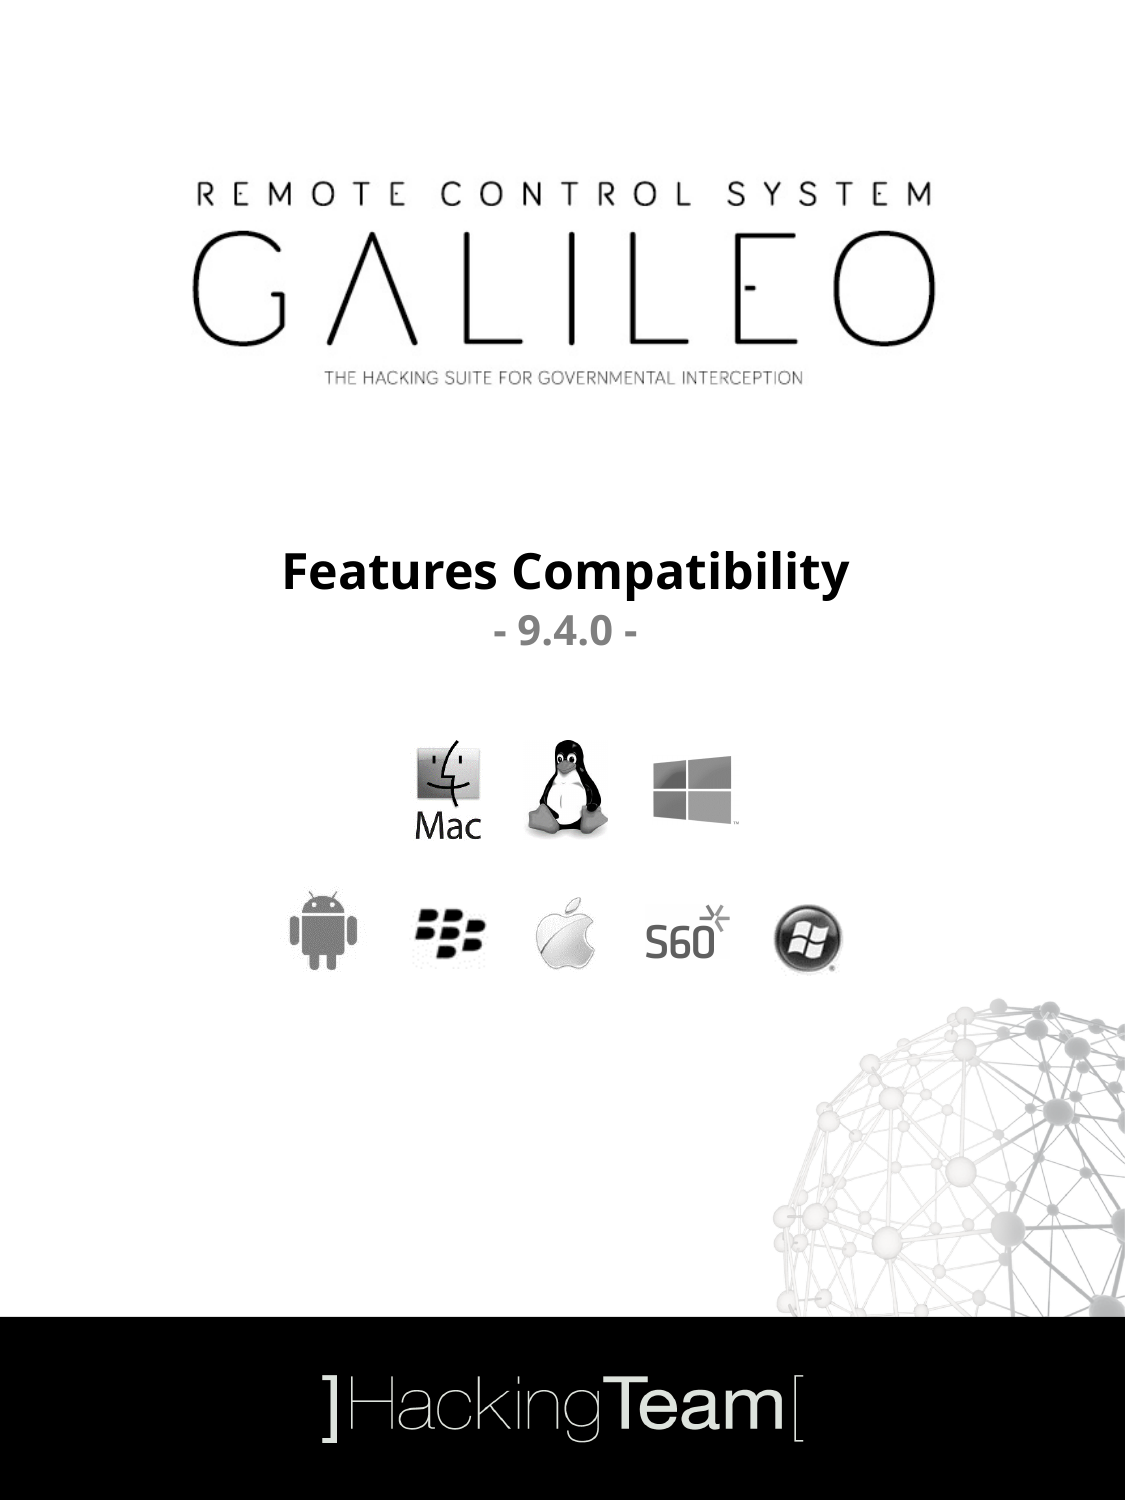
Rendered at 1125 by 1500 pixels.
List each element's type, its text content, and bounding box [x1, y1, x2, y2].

picture [523, 739, 608, 840]
picture [408, 895, 1125, 1317]
picture [652, 755, 740, 825]
text_box Features Compatibility [134, 532, 997, 607]
text_box [0, 1315, 1125, 1500]
picture [408, 737, 488, 842]
picture [321, 1374, 804, 1443]
picture [277, 879, 372, 984]
text_box - 9.4.0 - [134, 607, 997, 661]
picture [160, 147, 967, 420]
